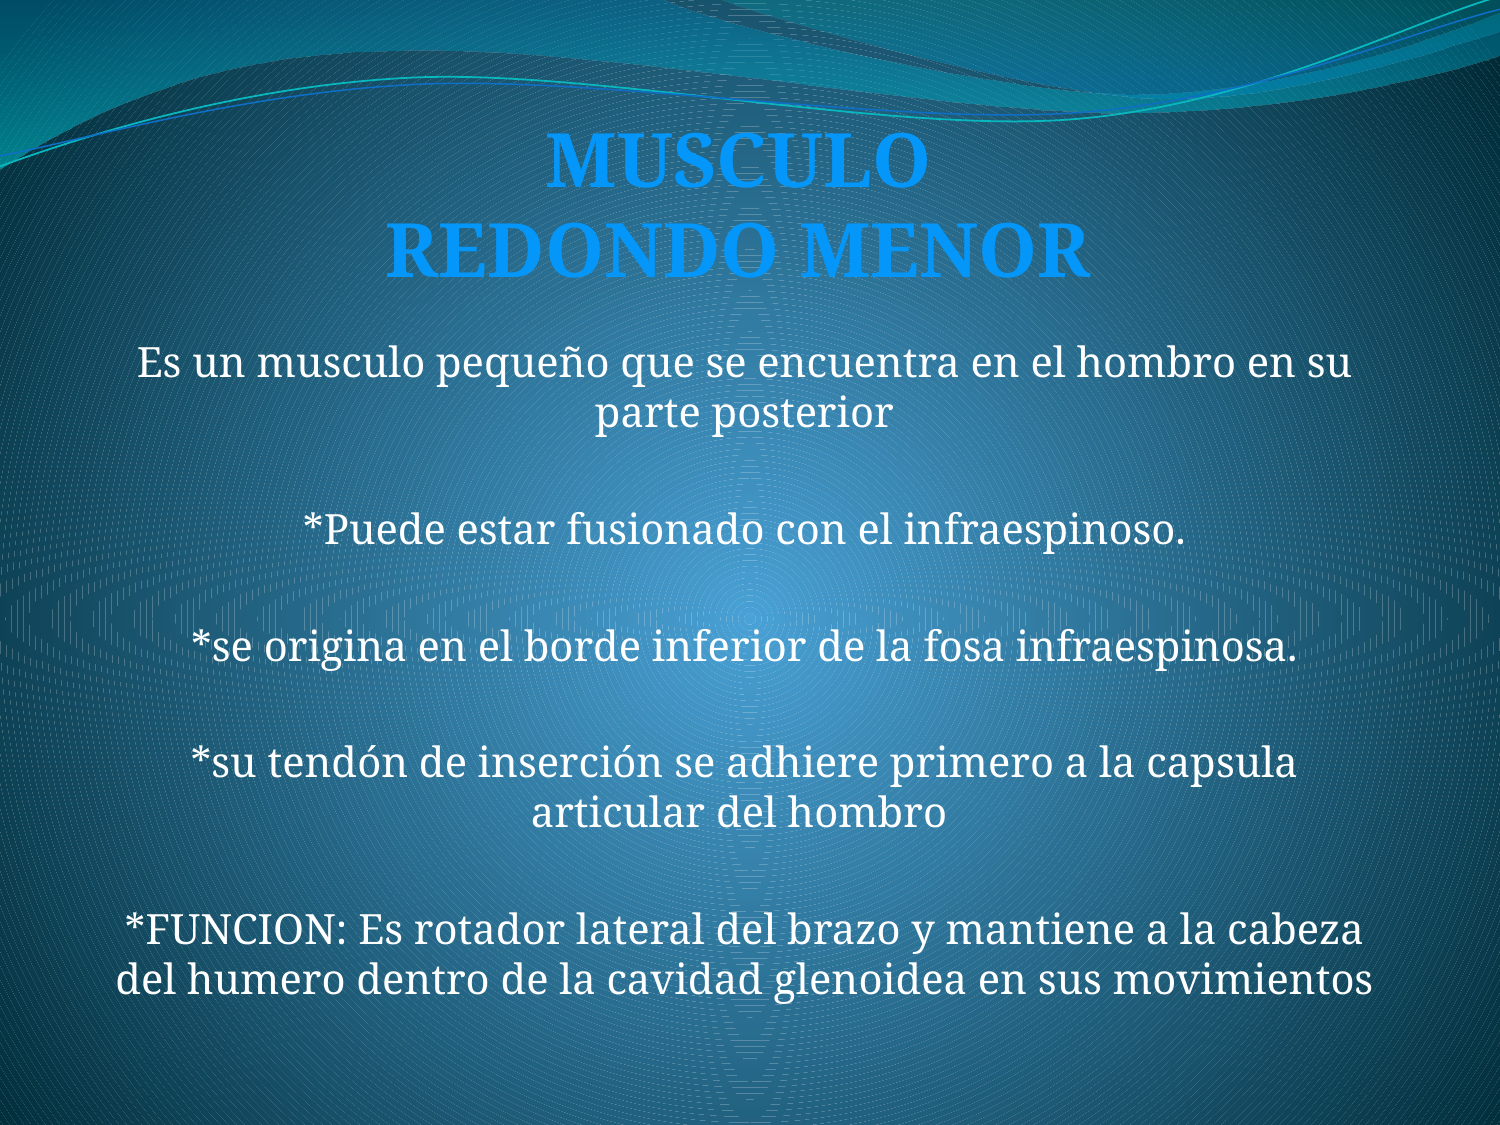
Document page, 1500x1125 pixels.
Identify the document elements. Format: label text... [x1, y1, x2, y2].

subtitle Es un musculo pequeño que se encuentra en el hombro en su parte posterior *Puede estar fusionado con el infraespinoso. *se origina en el borde inferior de la fosa infraespinosa. *su tendón de inserción se adhiere primero a la capsula articular del hombro *FUNCION: Es rotador lateral del brazo y mantiene a la cabeza del humero dentro de la cavidad glenoidea en sus movimientos [105, 328, 1394, 1090]
text_box MUSCULO REDONDO MENOR [351, 105, 1125, 301]
